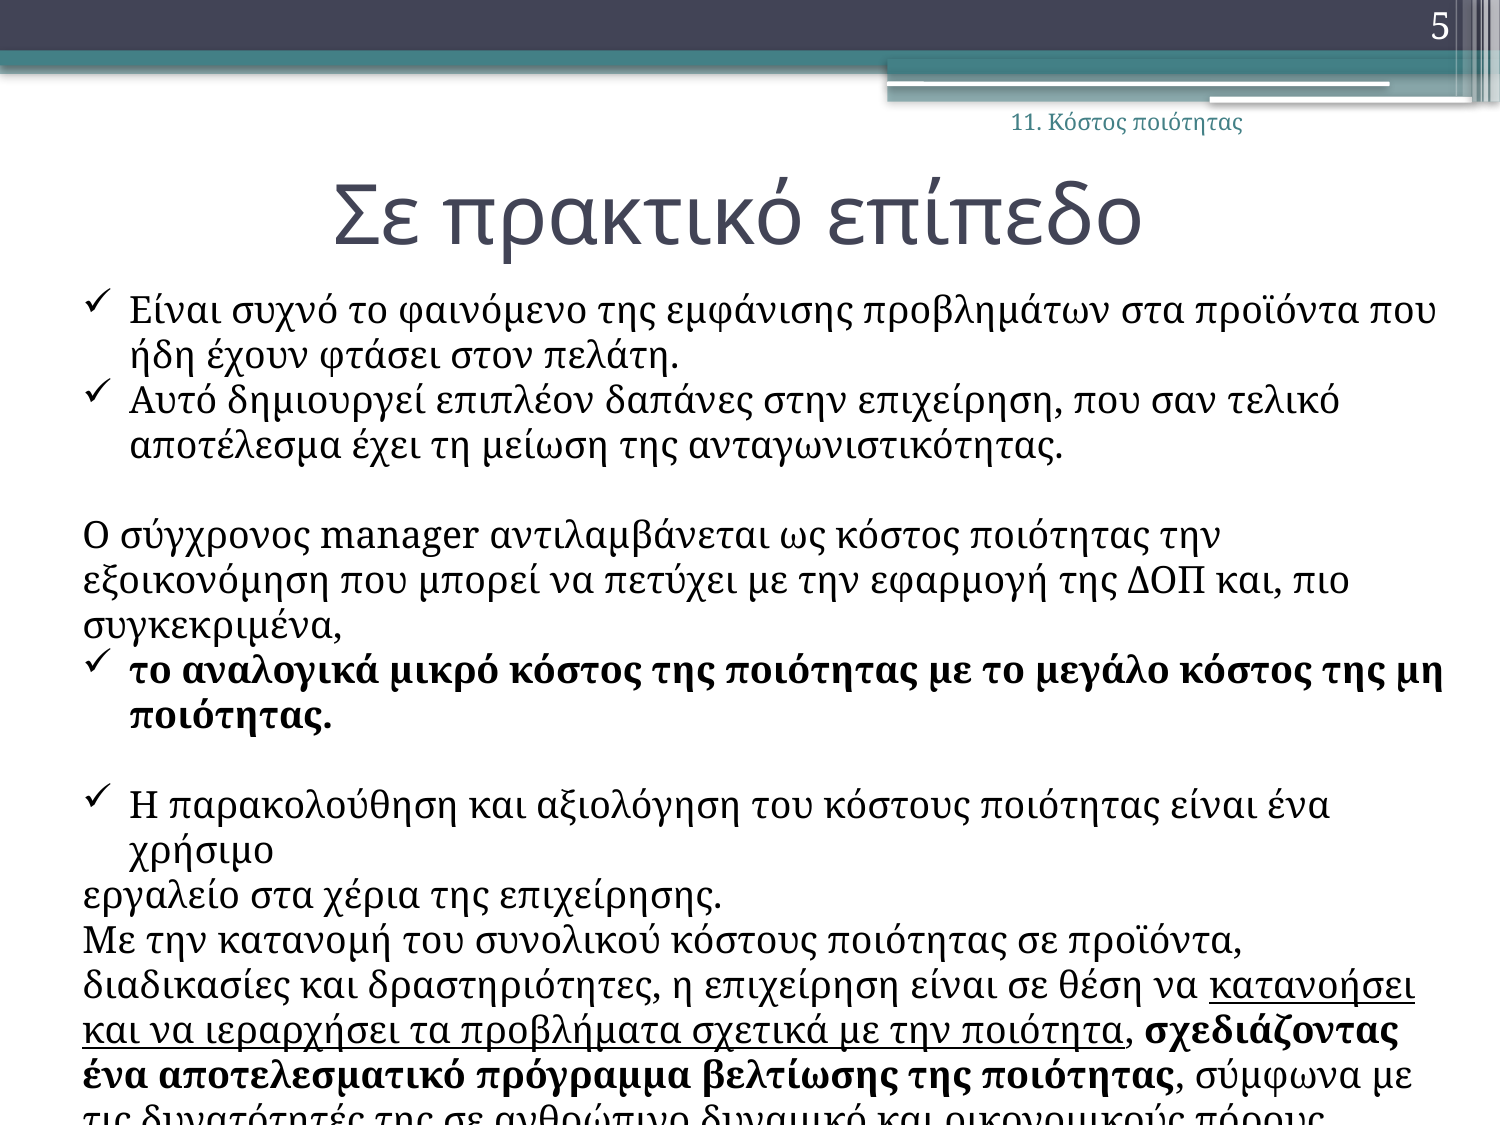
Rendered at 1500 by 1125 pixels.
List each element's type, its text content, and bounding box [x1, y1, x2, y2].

text_box Είναι συχνό το φαινόμενο της εμφάνισης προβλημάτων στα προϊόντα που ήδη έχουν φτάσει στον πελάτη. Αυτό δημιουργεί επιπλέον δαπάνες στην επιχείρηση, που σαν τελικό αποτέλεσμα έχει τη μείωση της ανταγωνιστικότητας. Ο σύγχρονος manager αντιλαμβάνεται ως κόστος ποιότητας την εξοικονόμηση που μπορεί να πετύχει με την εφαρμογή της ΔΟΠ και, πιο συγκεκριμένα, το αναλογικά μικρό κόστος της ποιότητας με το μεγάλο κόστος της μη ποιότητας. Η παρακολούθηση και αξιολόγηση του κόστους ποιότητας είναι ένα χρήσιμο εργαλείο στα χέρια της επιχείρησης. Με την κατανομή του συνολικού κόστους ποιότητας σε προϊόντα, διαδικασίες και δραστηριότητες, η επιχείρηση είναι σε θέση να κατανοήσει και να ιεραρχήσει τα προβλήματα σχετικά με την ποιότητα, σχεδιάζοντας ένα αποτελεσματικό πρόγραμμα βελτίωσης της ποιότητας, σύμφωνα με τις δυνατότητές της σε ανθρώπινο δυναμικό και οικονομικούς πόρους. [67, 278, 1468, 1125]
slide_number 5 [1341, 0, 1466, 61]
title Σε πρακτικό επίπεδο [53, 123, 1404, 299]
footer 11. Κόστος ποιότητας [862, 100, 1258, 176]
